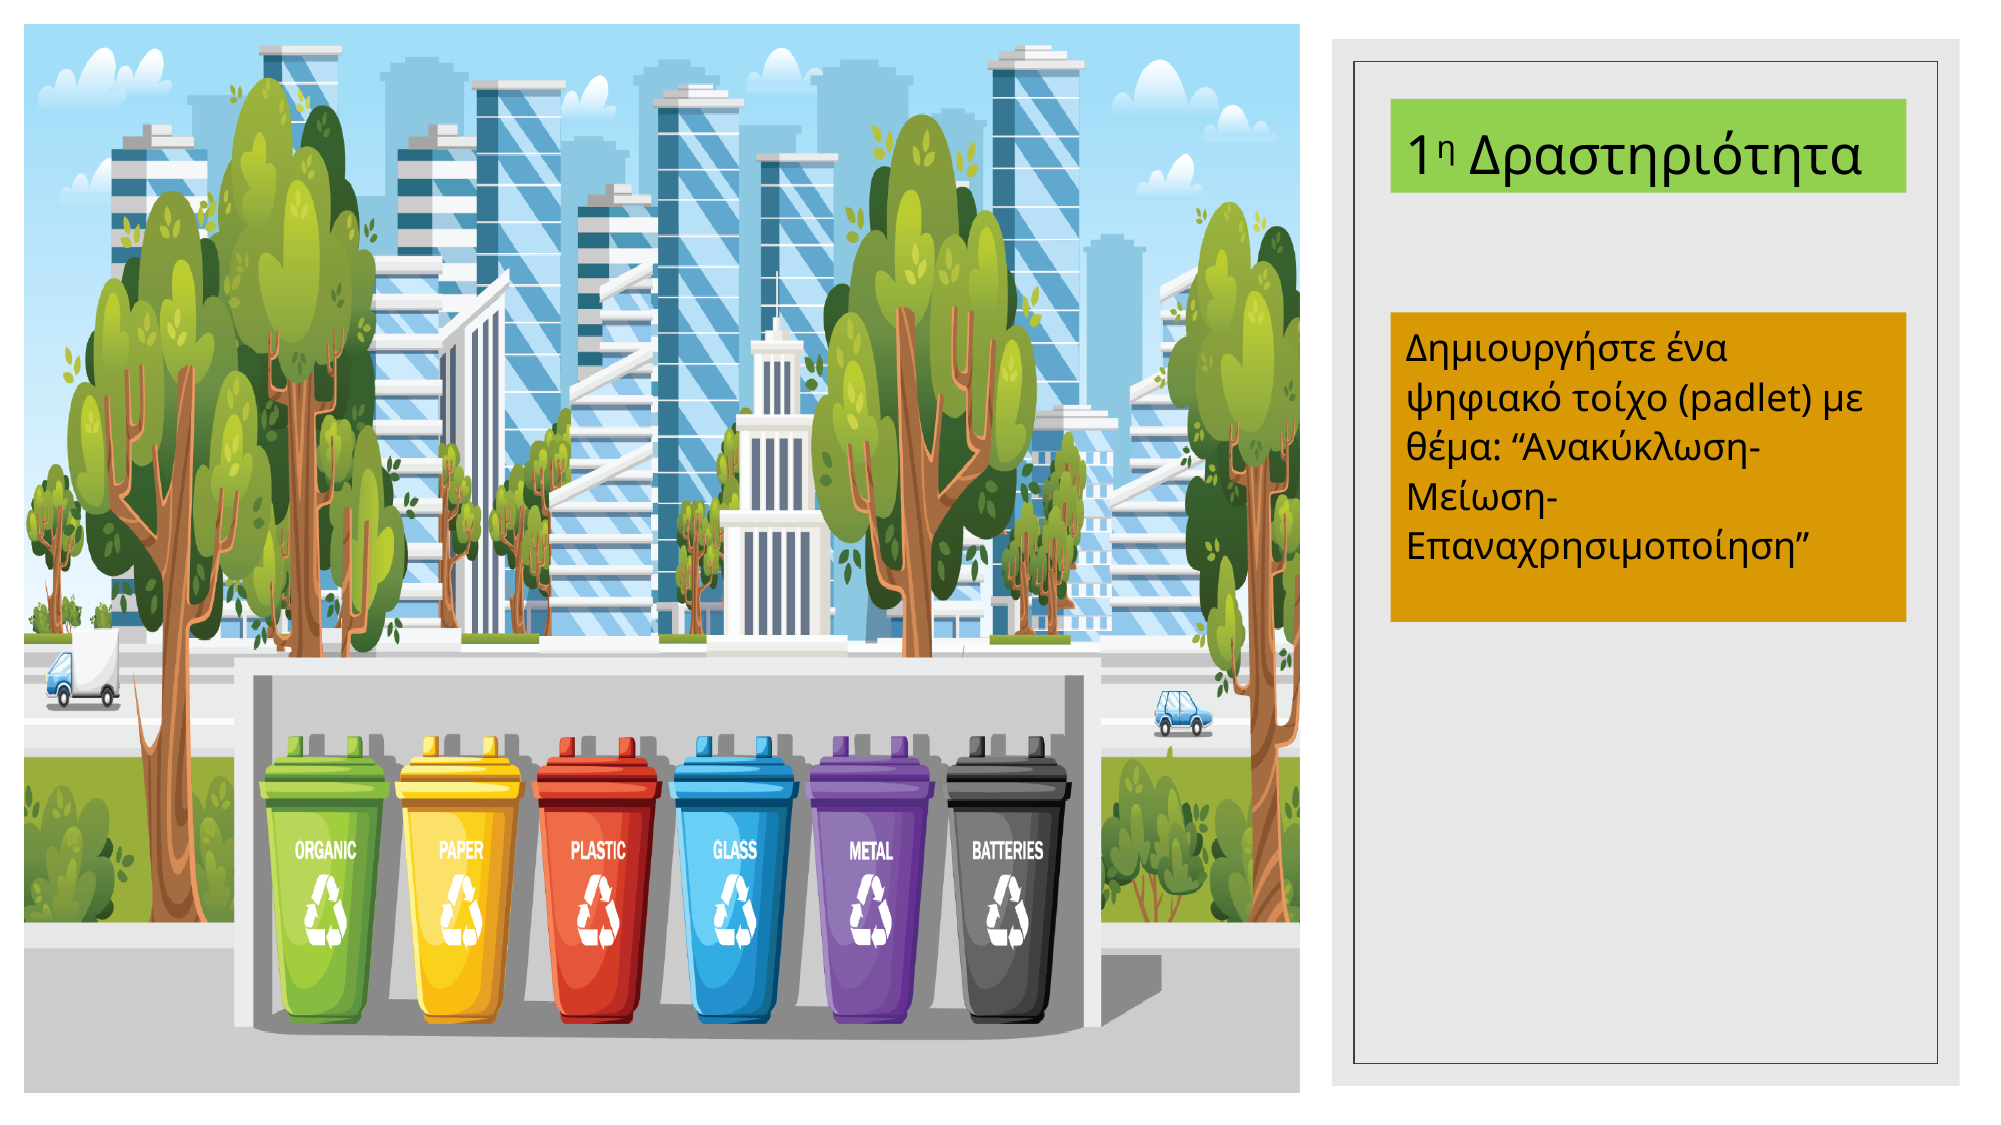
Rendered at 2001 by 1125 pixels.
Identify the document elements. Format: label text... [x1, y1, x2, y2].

title 1η Δραστηριότητα [1390, 98, 1907, 193]
list Δημιουργήστε ένα ψηφιακό τοίχο (padlet) με θέμα: “Ανακύκλωση-Μείωση-Επαναχρησιμοποίηση” [1390, 312, 1907, 622]
picture [24, 24, 1301, 1093]
